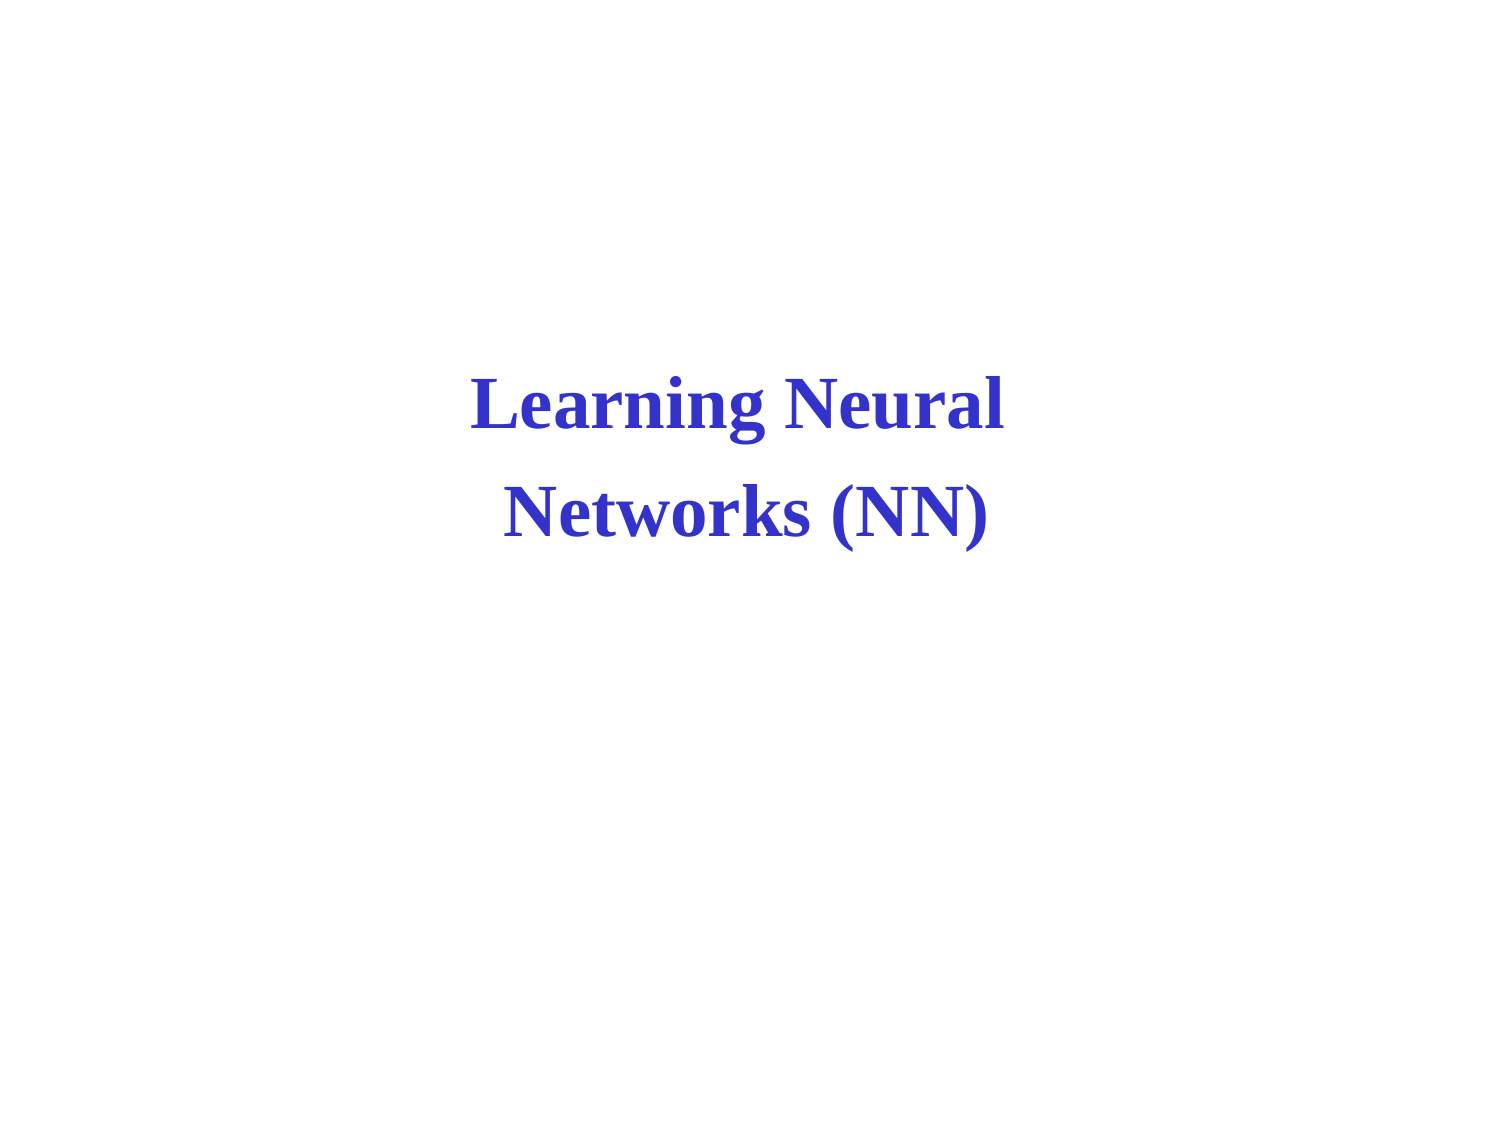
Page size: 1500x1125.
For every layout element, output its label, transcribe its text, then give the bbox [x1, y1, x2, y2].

text_box Learning Neural Networks (NN) [46, 410, 1447, 523]
